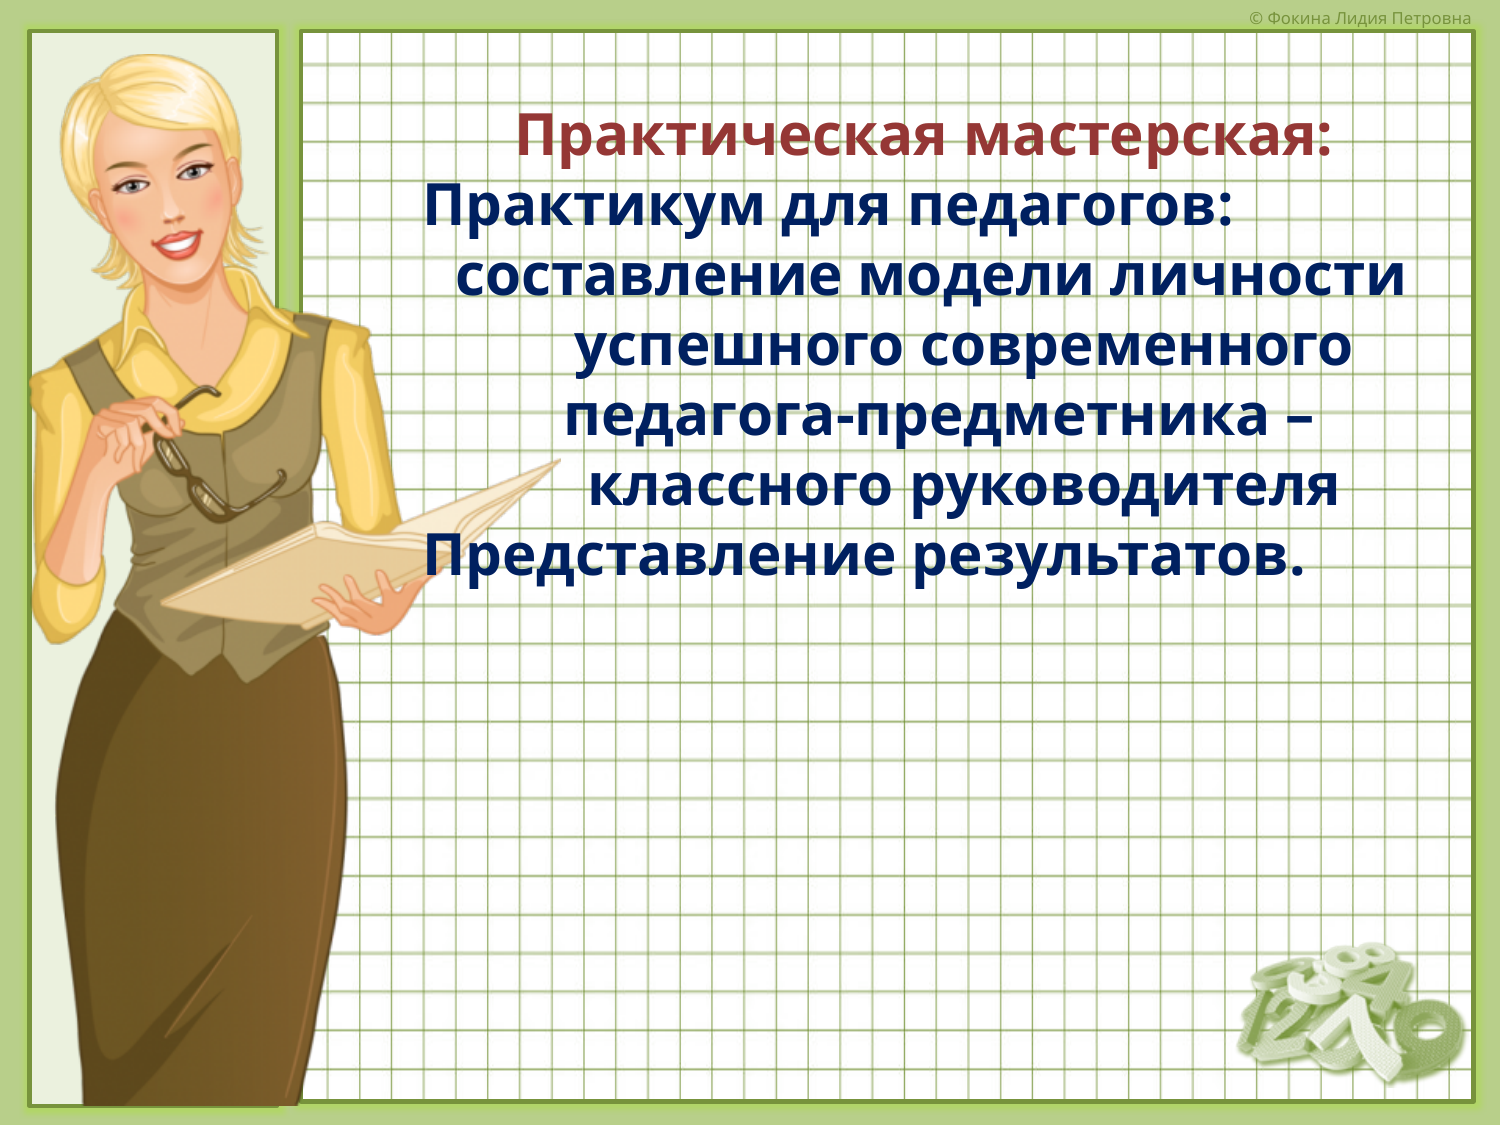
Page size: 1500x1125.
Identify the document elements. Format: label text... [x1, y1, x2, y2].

text_box Практическая мастерская: Практикум для педагогов: составление модели личности успешного современного педагога-предметника – классного руководителя Представление результатов. [407, 90, 1456, 595]
picture [29, 54, 561, 1106]
